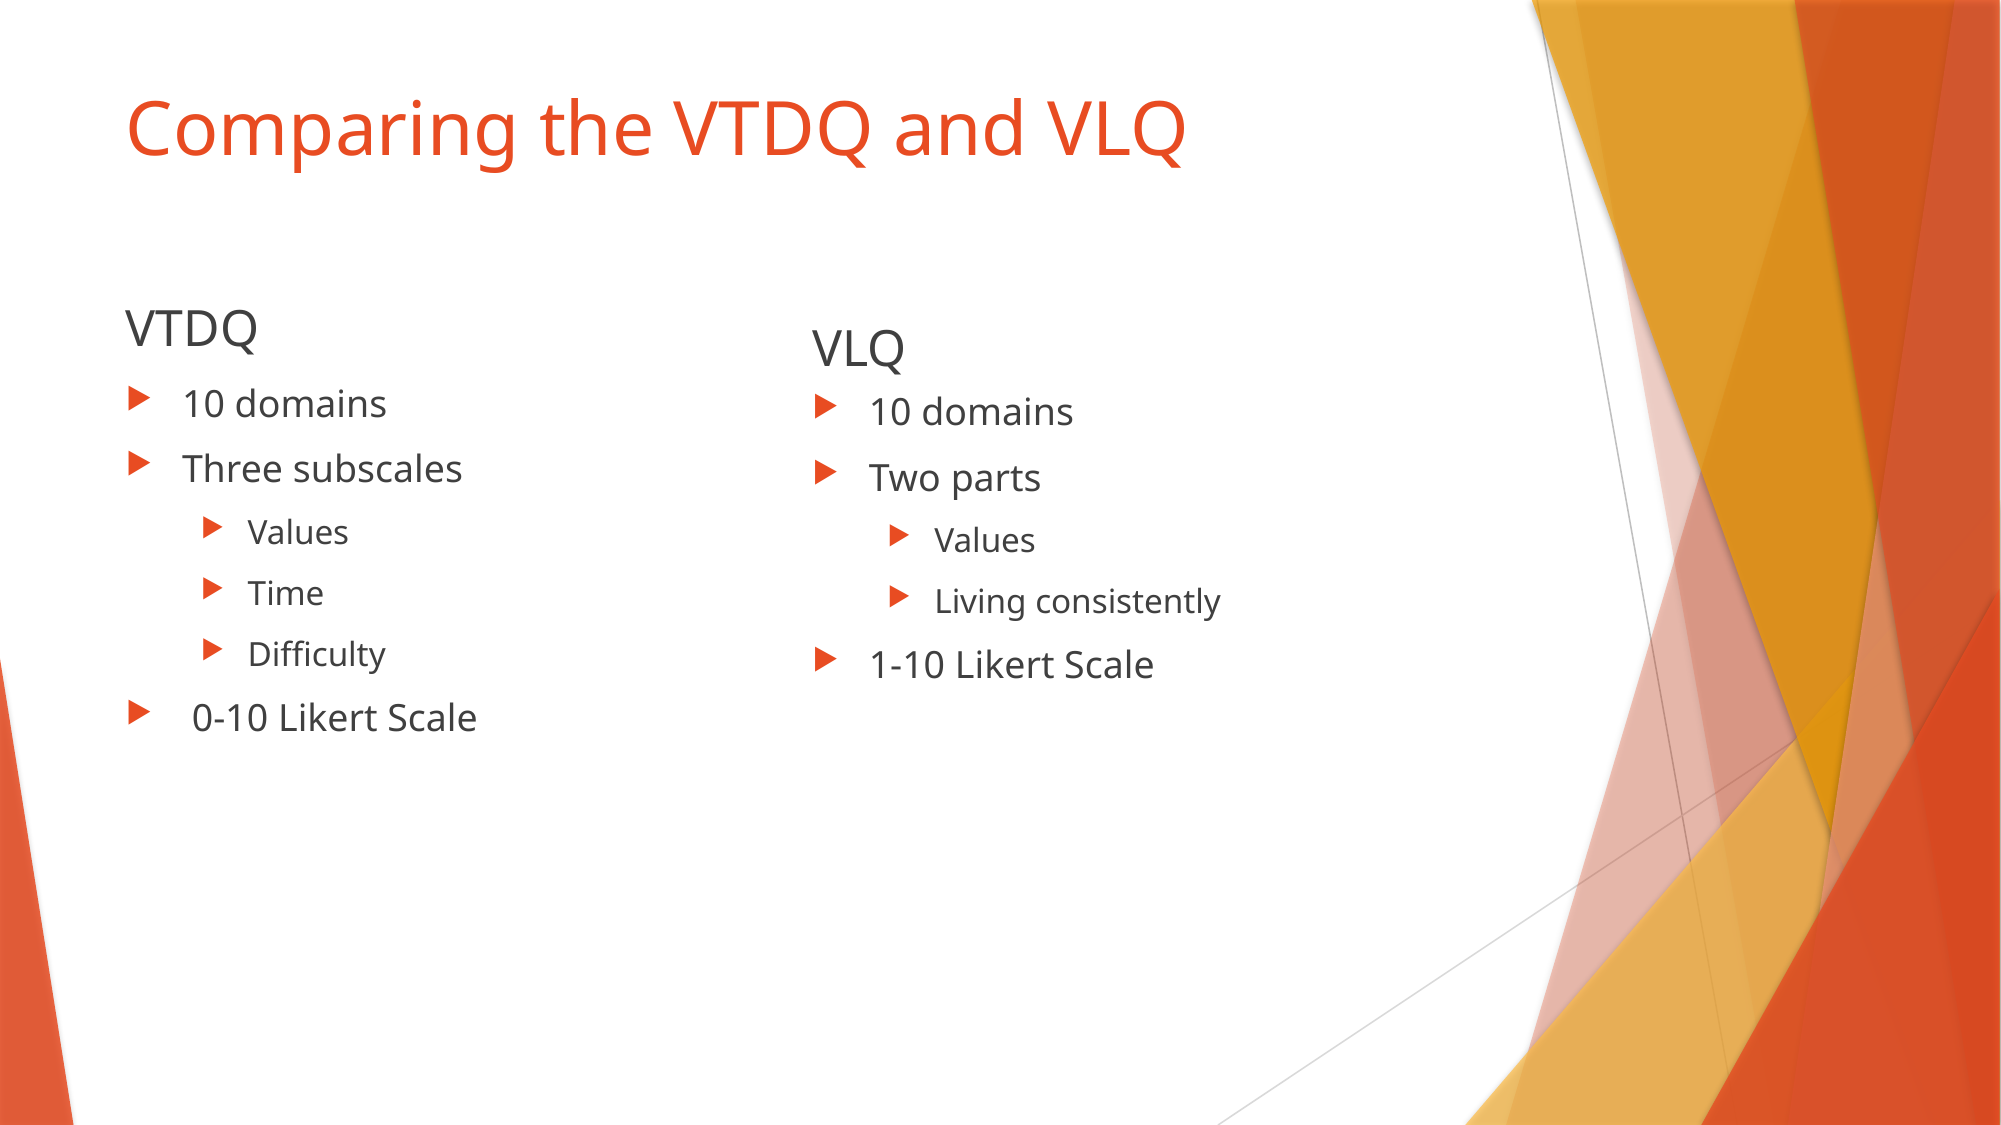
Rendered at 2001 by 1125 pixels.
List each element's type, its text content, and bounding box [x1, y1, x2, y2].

list VTDQ [110, 269, 798, 364]
list VLQ [797, 289, 1485, 380]
list 10 domains Three subscales Values Time Difficulty 0-10 Likert Scale [110, 372, 797, 915]
list 10 domains Two parts Values Living consistently 1-10 Likert Scale [797, 380, 1485, 923]
title Comparing the VTDQ and VLQ [110, 72, 1522, 290]
